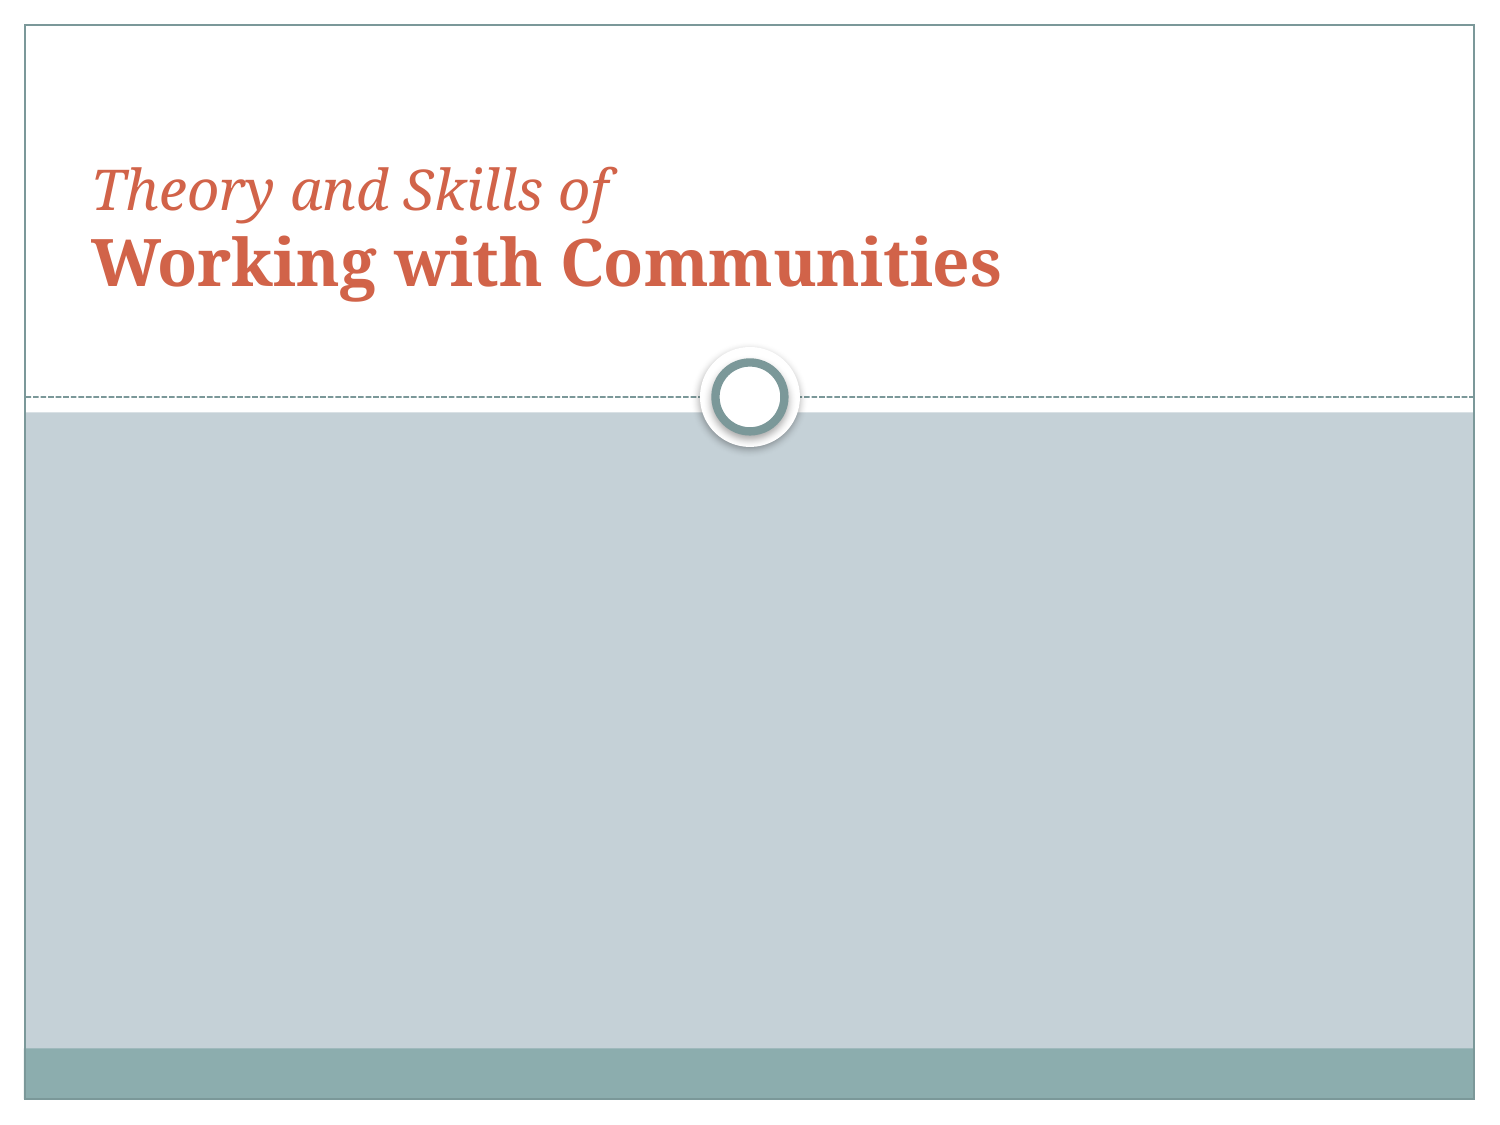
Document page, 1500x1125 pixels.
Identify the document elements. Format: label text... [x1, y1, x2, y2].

title Theory and Skills of Working with Communities [76, 66, 1352, 308]
